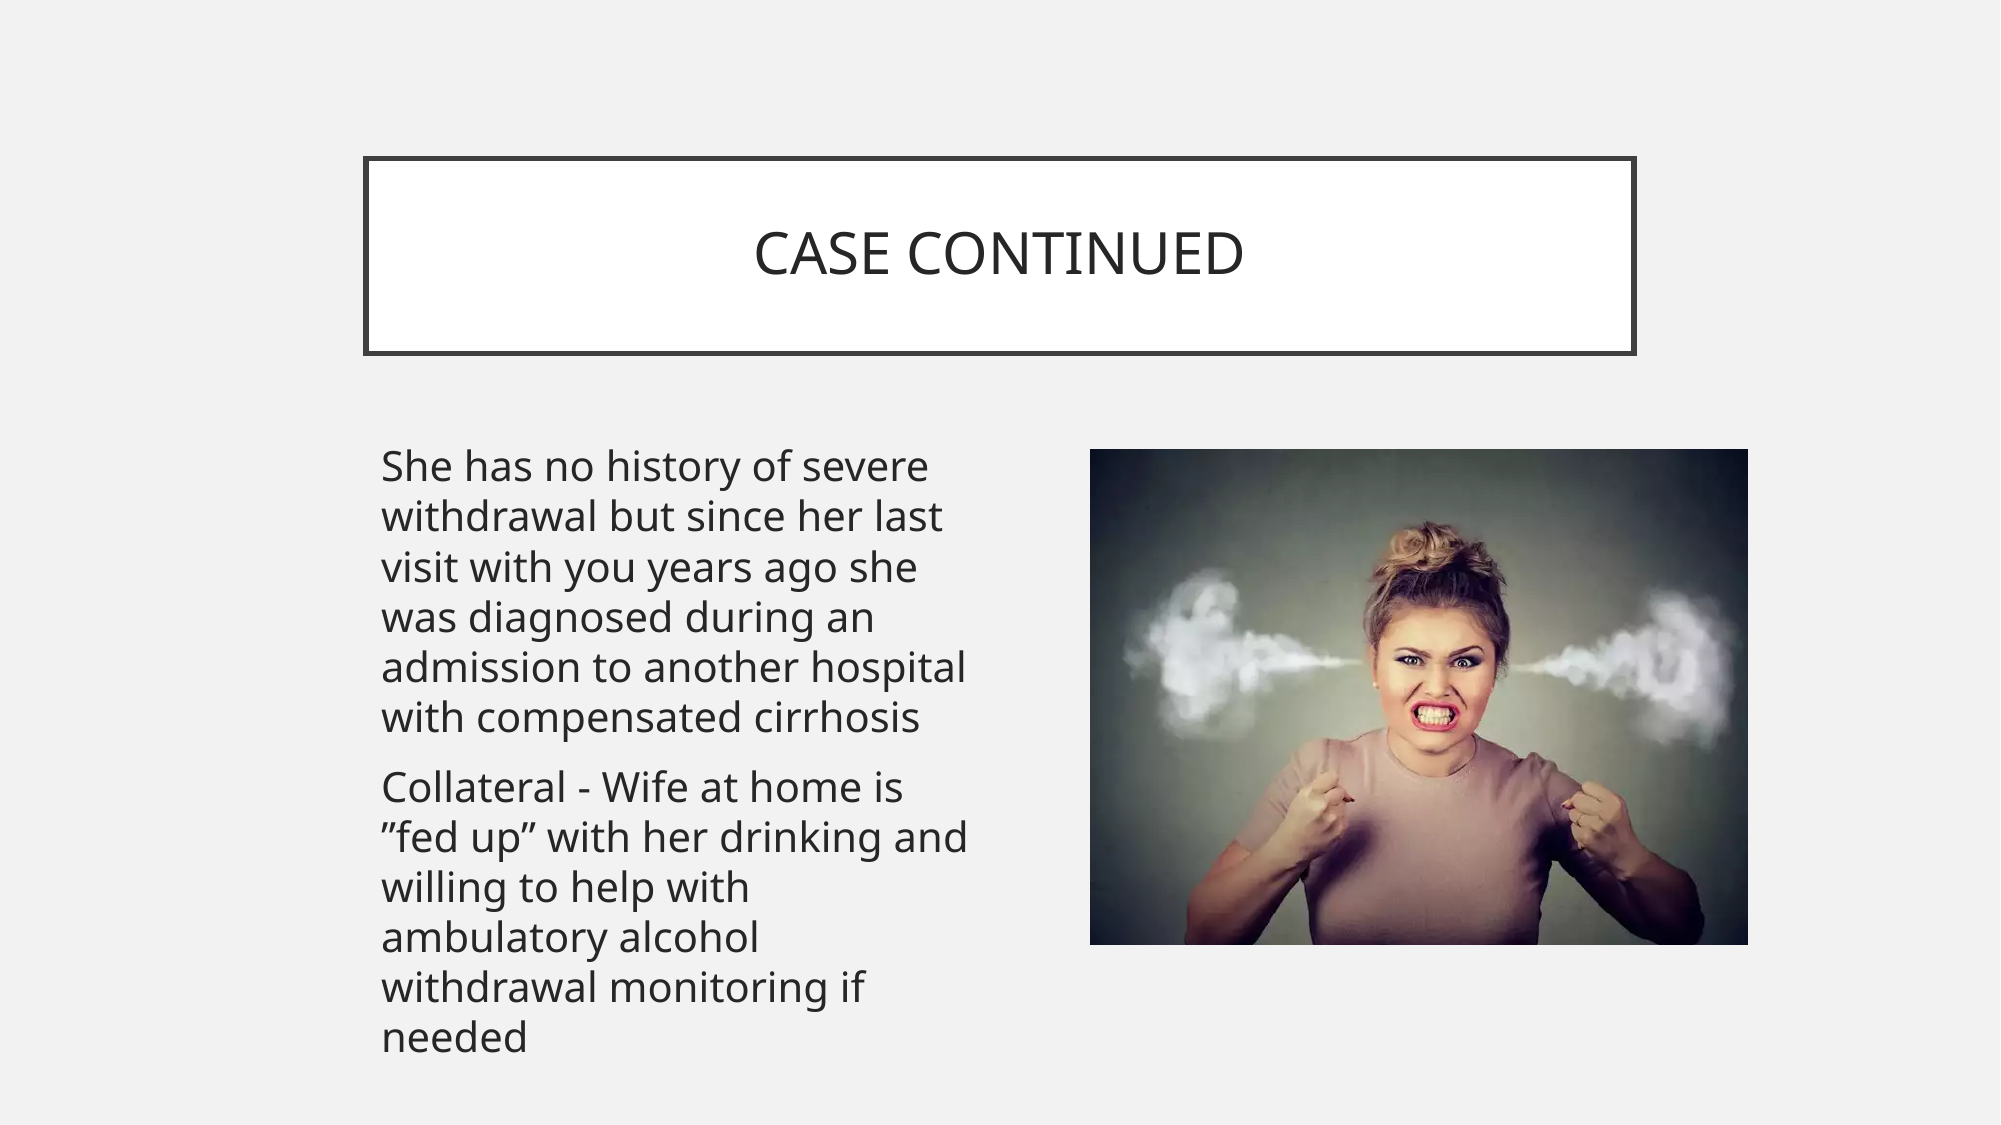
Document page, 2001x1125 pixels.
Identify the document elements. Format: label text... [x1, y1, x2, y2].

list She has no history of severe withdrawal but since her last visit with you years ago she was diagnosed during an admission to another hospital with compensated cirrhosis Collateral - Wife at home is ”fed up” with her drinking and willing to help with ambulatory alcohol withdrawal monitoring if needed [366, 432, 1000, 1011]
picture [1090, 448, 1749, 945]
title CASE CONTINUED [363, 156, 1637, 356]
